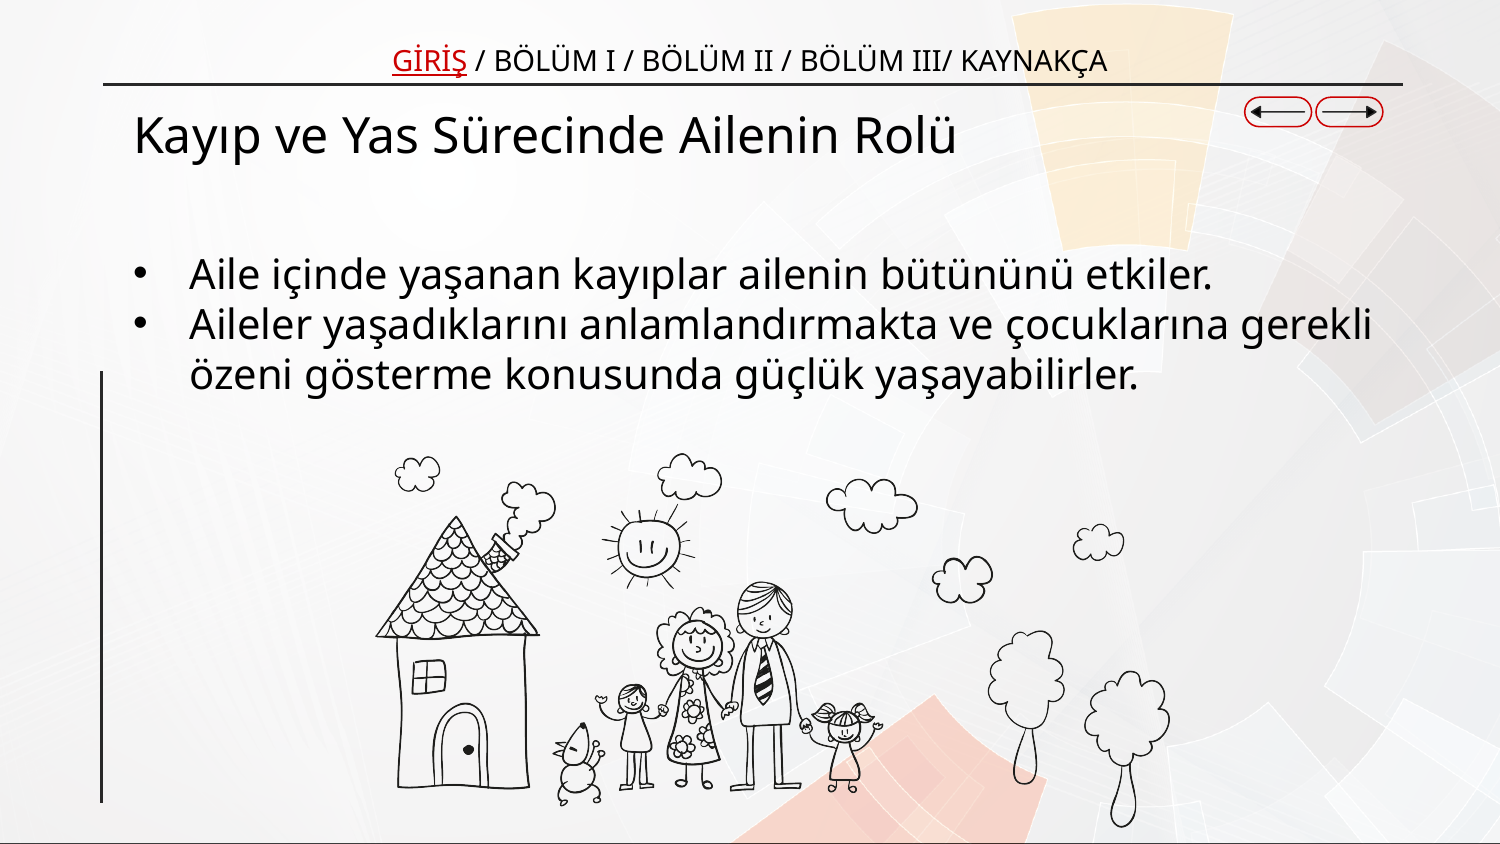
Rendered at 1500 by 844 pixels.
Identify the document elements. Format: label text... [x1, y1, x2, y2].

text_box [1322, 106, 1376, 118]
text_box [1244, 97, 1312, 127]
text_box [1251, 106, 1305, 118]
text_box [1315, 97, 1383, 127]
picture [0, 0, 1500, 844]
text_box GİRİŞ / BÖLÜM I / BÖLÜM II / BÖLÜM III/ KAYNAKÇA [330, 42, 1170, 78]
subtitle Aile içinde yaşanan kayıplar ailenin bütününü etkiler. Aileler yaşadıklarını anlamlandırmakta ve çocuklarına gerekli özeni gösterme konusunda güçlük yaşayabilirler. [118, 232, 1418, 422]
title Kayıp ve Yas Sürecinde Ailenin Rolü [118, 93, 1224, 183]
